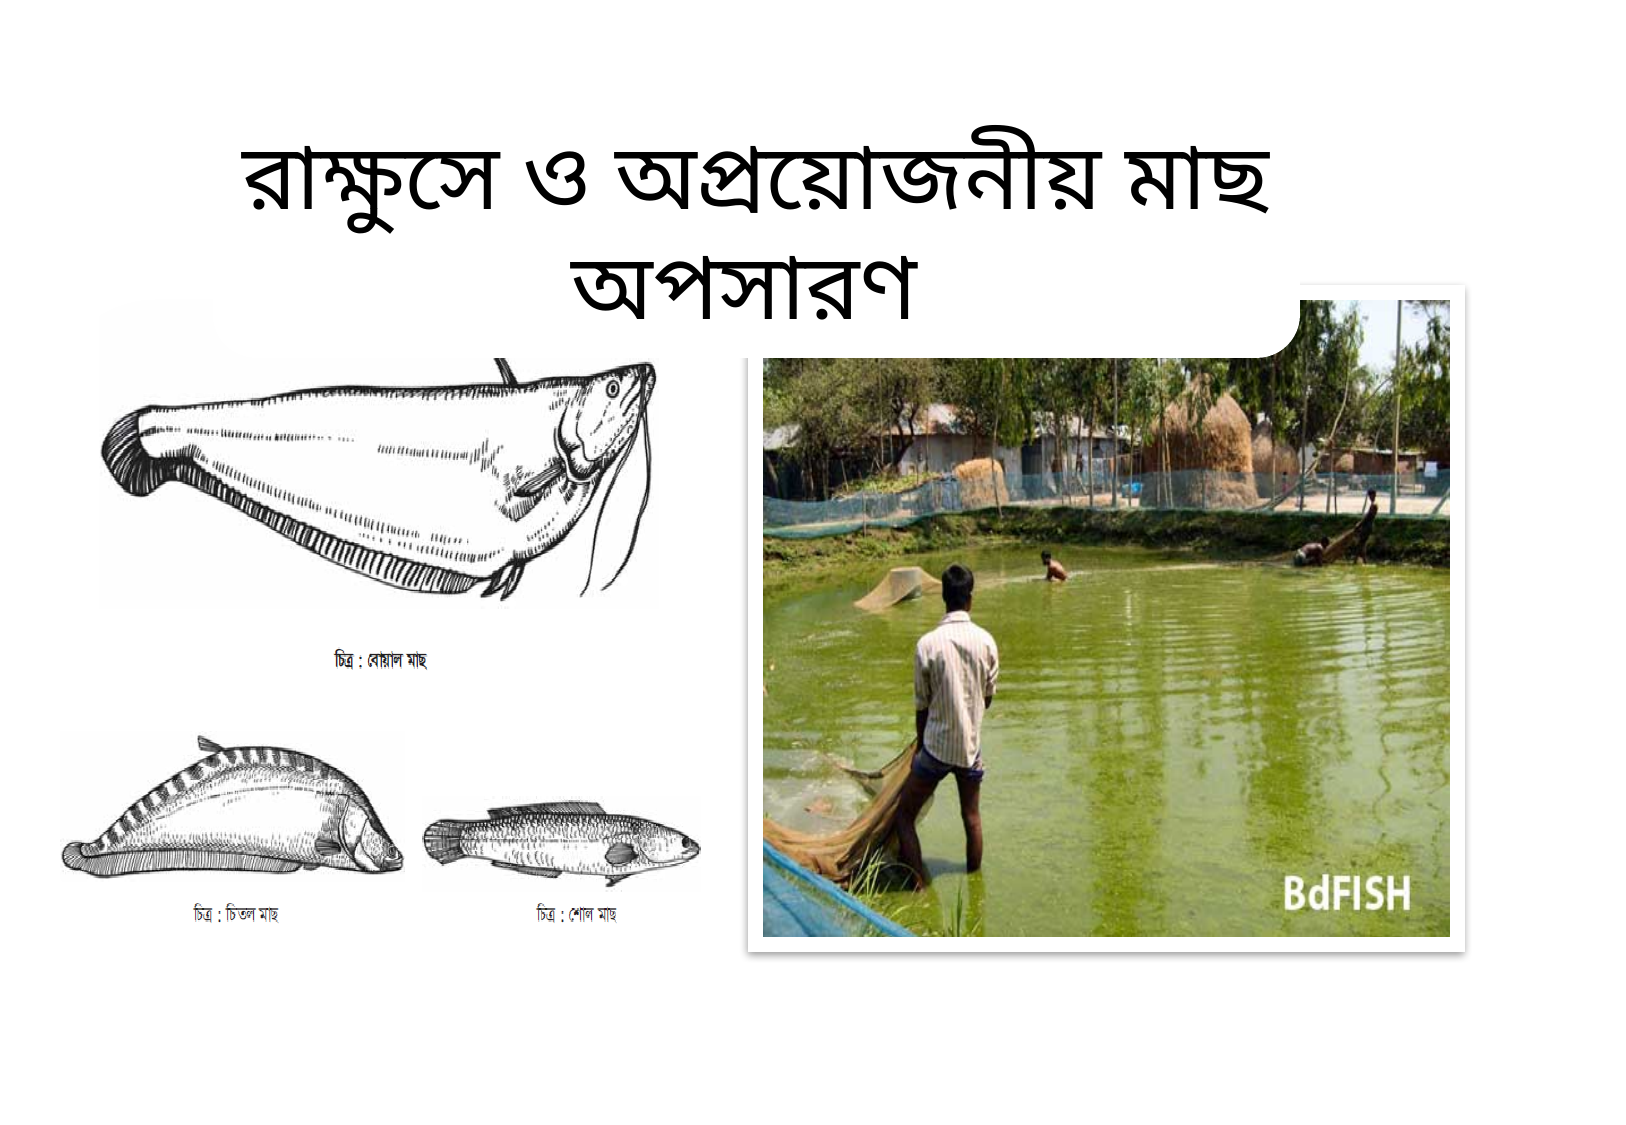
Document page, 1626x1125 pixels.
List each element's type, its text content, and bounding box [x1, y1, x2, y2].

text_box রাক্ষুসে ও অপ্রয়োজনীয় মাছ অপসারণ [210, 95, 1303, 361]
picture [762, 299, 1451, 938]
picture [49, 299, 738, 938]
